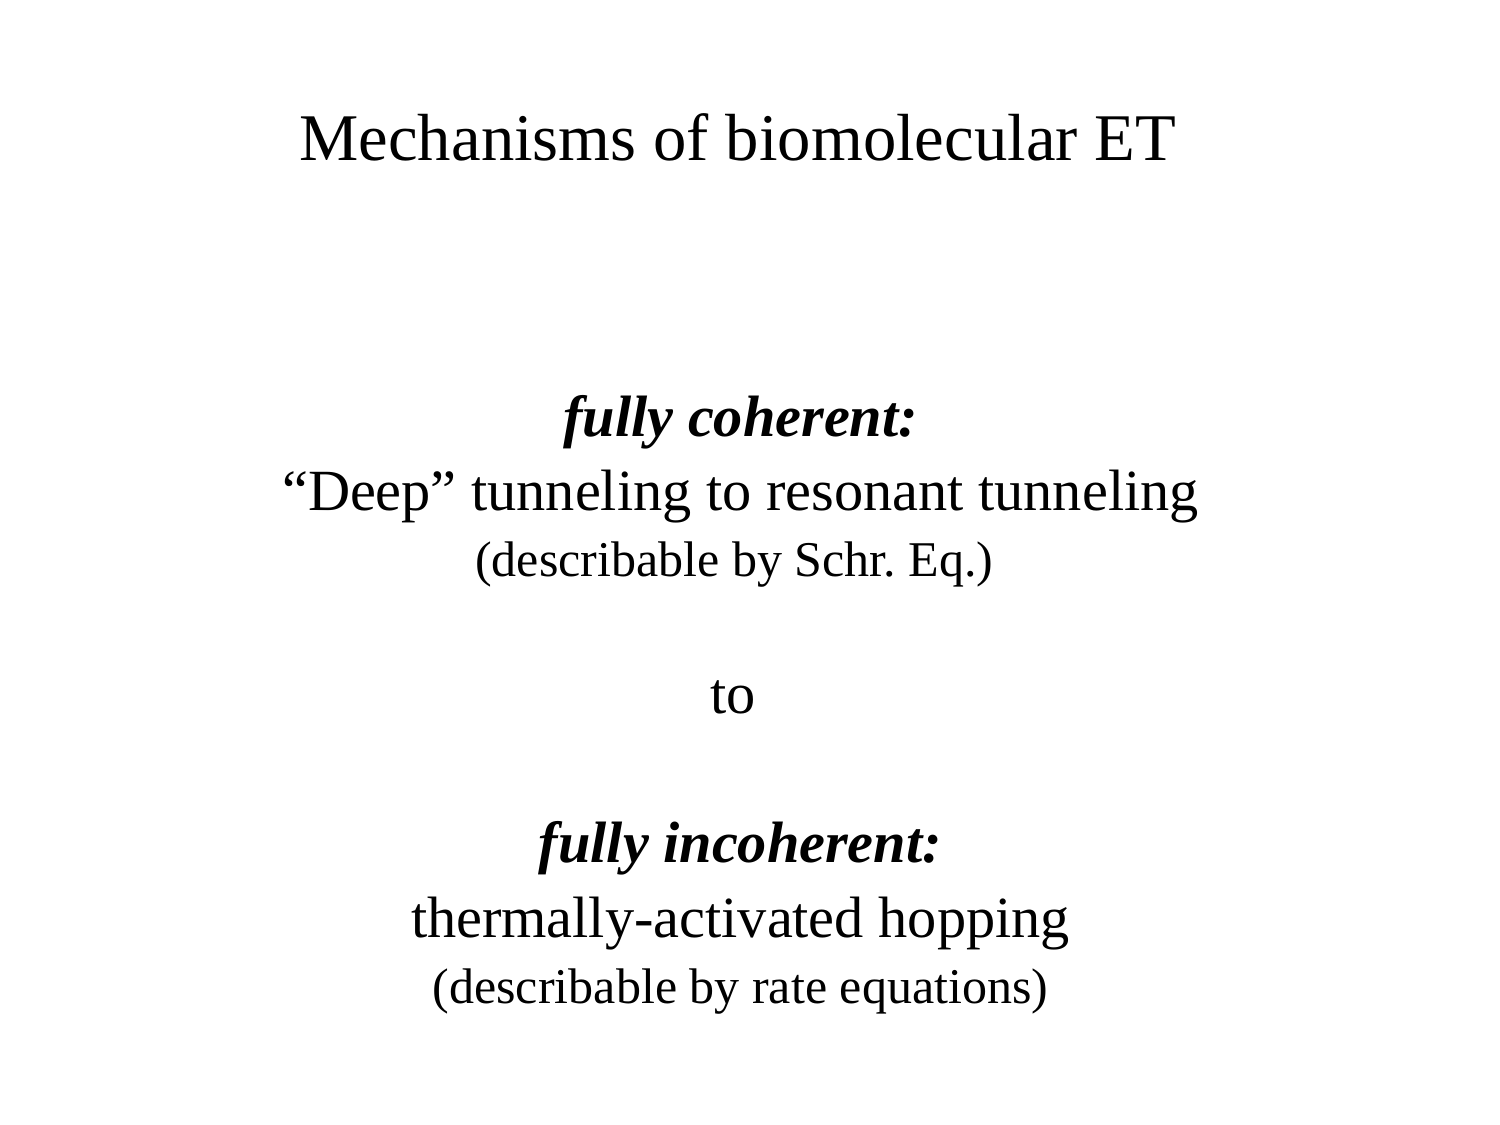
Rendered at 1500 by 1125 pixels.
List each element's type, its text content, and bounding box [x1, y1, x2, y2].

title Mechanisms of biomolecular ET [108, 39, 1385, 228]
text_box fully coherent: “Deep” tunneling to resonant tunneling (describable by Schr. Eq.) to fully incoherent: thermally-activated hopping (describable by rate equations) [124, 296, 1358, 966]
